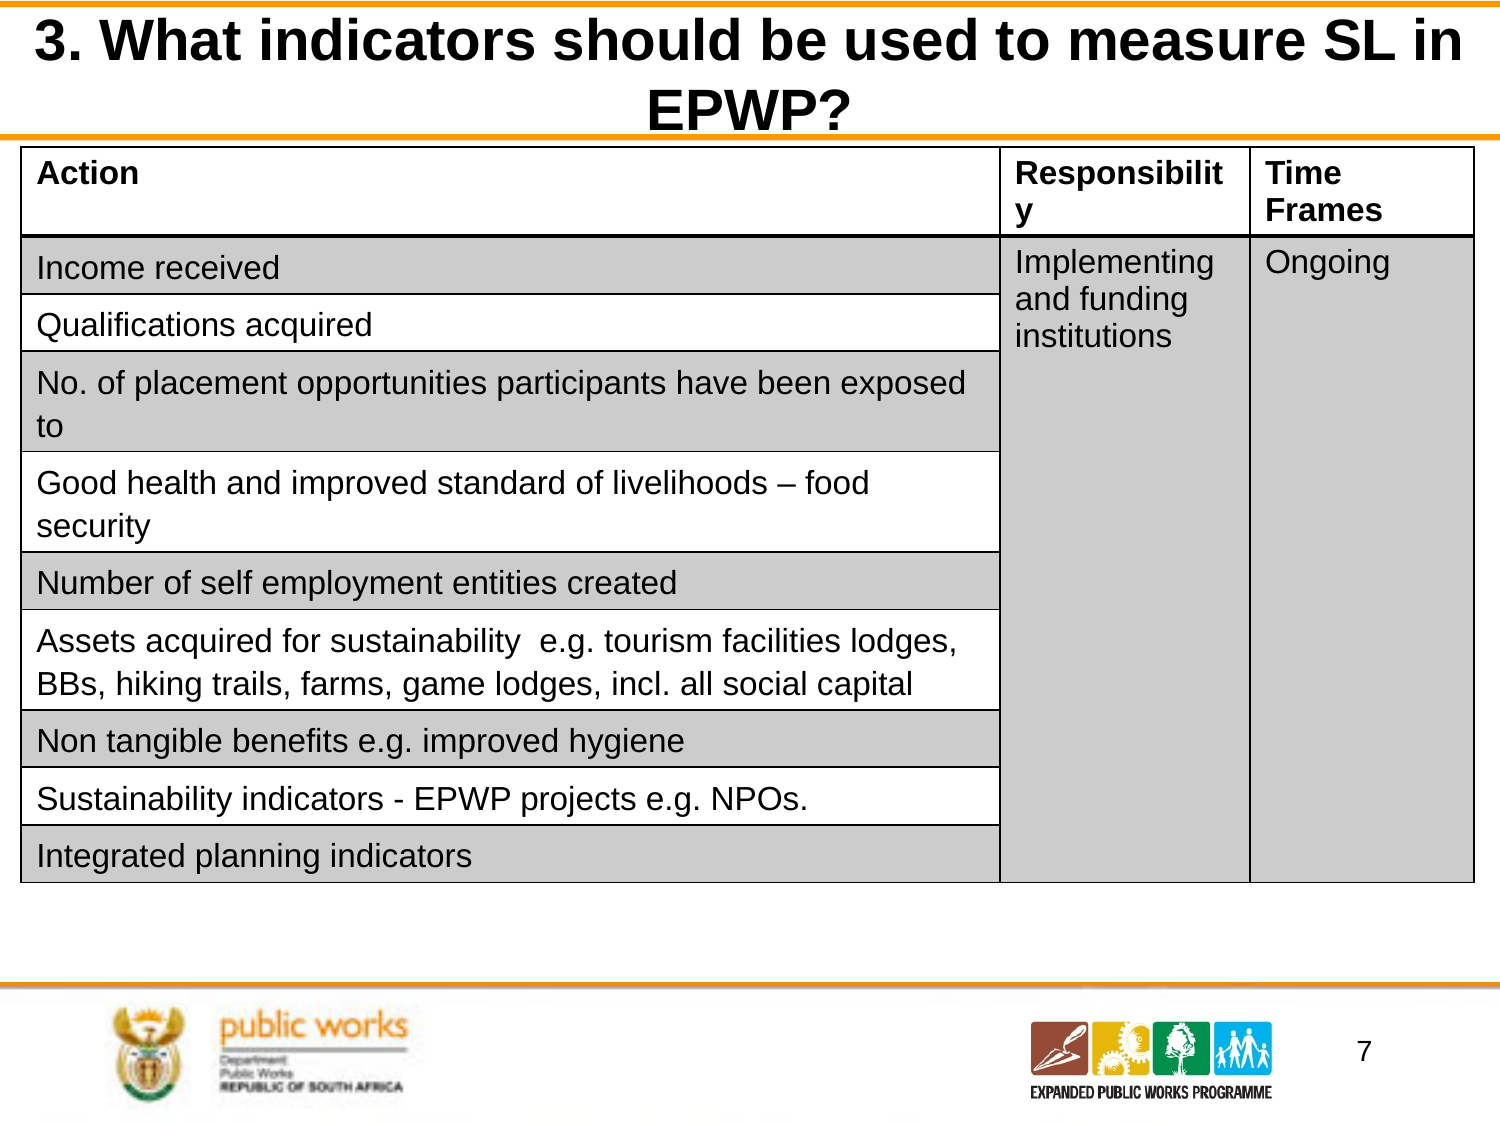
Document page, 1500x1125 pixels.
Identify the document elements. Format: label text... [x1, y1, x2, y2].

table_cell Integrated planning indicators [22, 826, 999, 882]
title 3. What indicators should be used to measure SL in EPWP? [0, 7, 1500, 137]
table_cell Income received [22, 238, 999, 293]
table_cell Non tangible benefits e.g. improved hygiene [22, 711, 999, 766]
table_cell Ongoing [1251, 238, 1473, 882]
table_header Time Frames [1251, 148, 1473, 234]
table_cell Qualifications acquired [22, 295, 999, 350]
table_cell Assets acquired for sustainability e.g. tourism facilities lodges, BBs, hiking trails, farms, game lodges, incl. all social capital [22, 610, 999, 709]
slide_number 7 [1309, 1025, 1388, 1100]
text_box [0, 142, 1500, 955]
table_cell Sustainability indicators - EPWP projects e.g. NPOs. [22, 768, 999, 824]
table_cell Implementing and funding institutions [1001, 238, 1249, 882]
table_cell Number of self employment entities created [22, 553, 999, 609]
table_cell Good health and improved standard of livelihoods – food security [22, 452, 999, 551]
table_header Responsibility [1001, 148, 1249, 234]
table_header Action [22, 148, 999, 234]
picture [0, 982, 1500, 1125]
table_cell No. of placement opportunities participants have been exposed to [22, 352, 999, 451]
